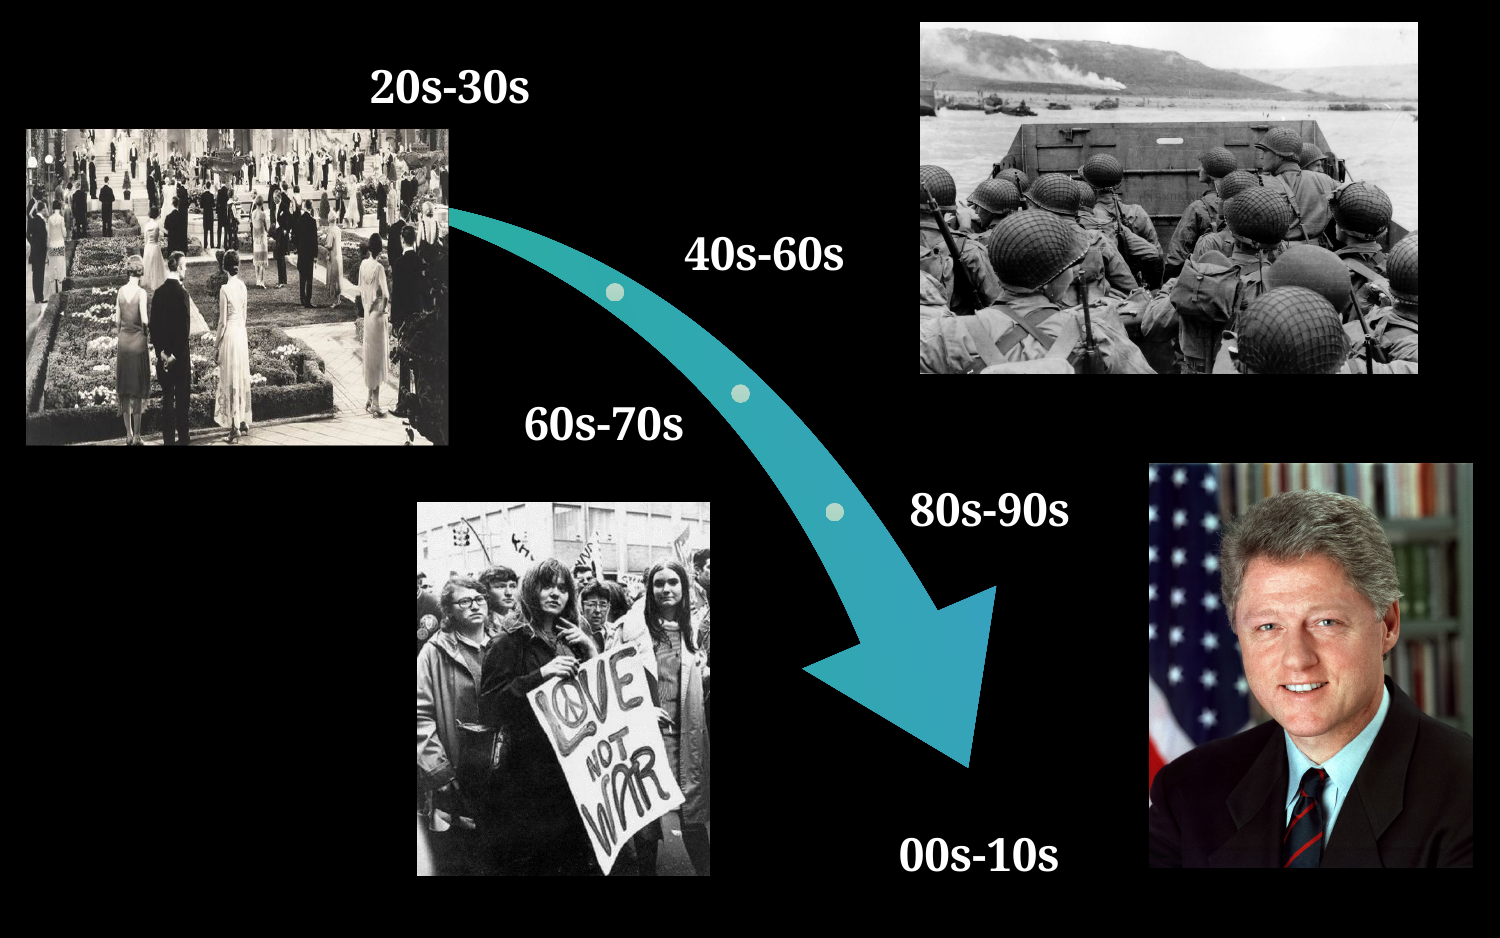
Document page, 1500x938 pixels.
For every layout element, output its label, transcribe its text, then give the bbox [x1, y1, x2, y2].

text_box 40s-60s [667, 188, 920, 324]
text_box 20s-30s [285, 49, 628, 184]
picture [417, 502, 710, 876]
text_box 60s-70s [362, 358, 689, 494]
text_box [605, 282, 625, 302]
picture [25, 128, 449, 446]
text_box 00s-10s [747, 756, 1211, 891]
picture [920, 22, 1418, 374]
text_box 80s-90s [905, 444, 1211, 580]
text_box [449, 208, 997, 756]
text_box [731, 384, 750, 403]
picture [1149, 463, 1473, 868]
text_box [825, 502, 844, 522]
